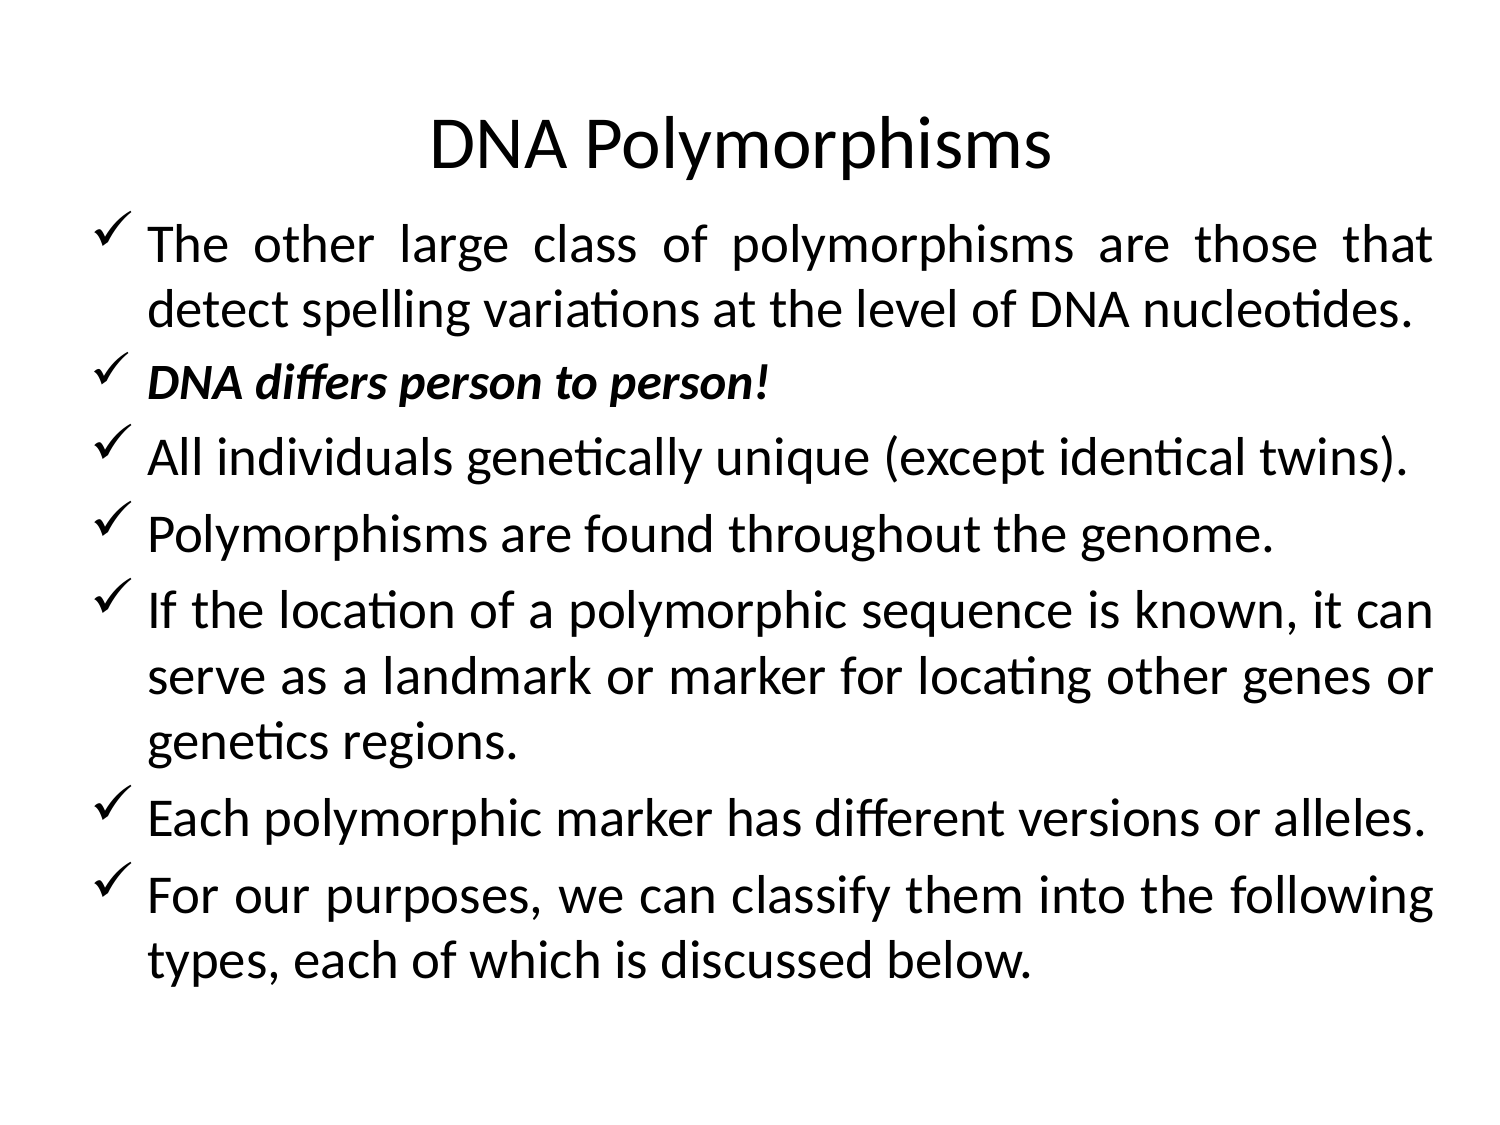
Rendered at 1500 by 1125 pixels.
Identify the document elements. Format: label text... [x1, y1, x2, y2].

list The other large class of polymorphisms are those that detect spelling variations at the level of DNA nucleotides. DNA differs person to person! All individuals genetically unique (except identical twins). Polymorphisms are found throughout the genome. If the location of a polymorphic sequence is known, it can serve as a landmark or marker for locating other genes or genetics regions. Each polymorphic marker has different versions or alleles. For our purposes, we can classify them into the following types, each of which is discussed below. [75, 200, 1450, 1063]
title DNA Polymorphisms [75, 45, 1425, 200]
